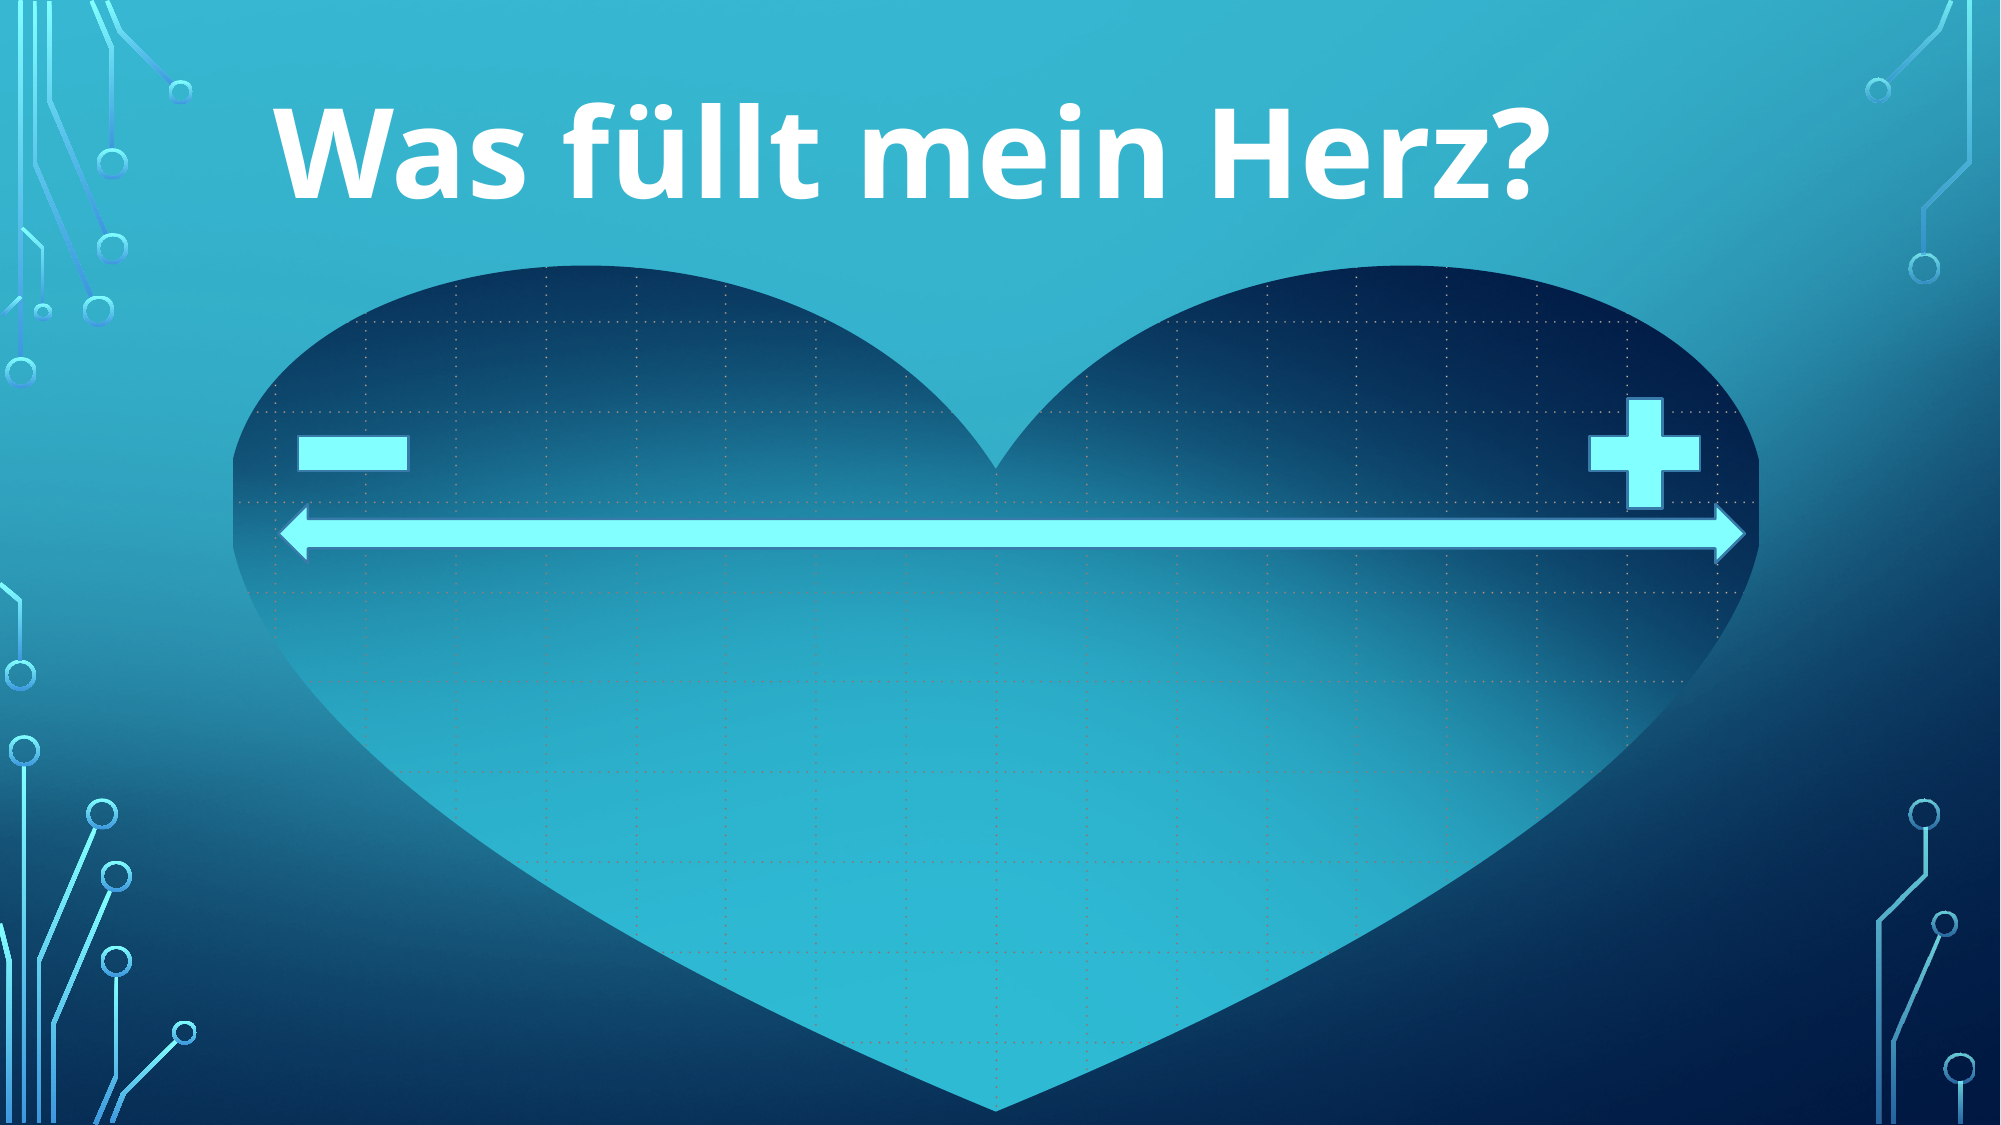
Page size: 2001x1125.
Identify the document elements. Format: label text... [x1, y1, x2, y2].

text_box Was füllt mein Herz? [258, 66, 1870, 232]
text_box [227, 265, 1764, 1112]
text_box [1588, 397, 1701, 510]
text_box [297, 435, 410, 472]
text_box [277, 502, 1746, 565]
